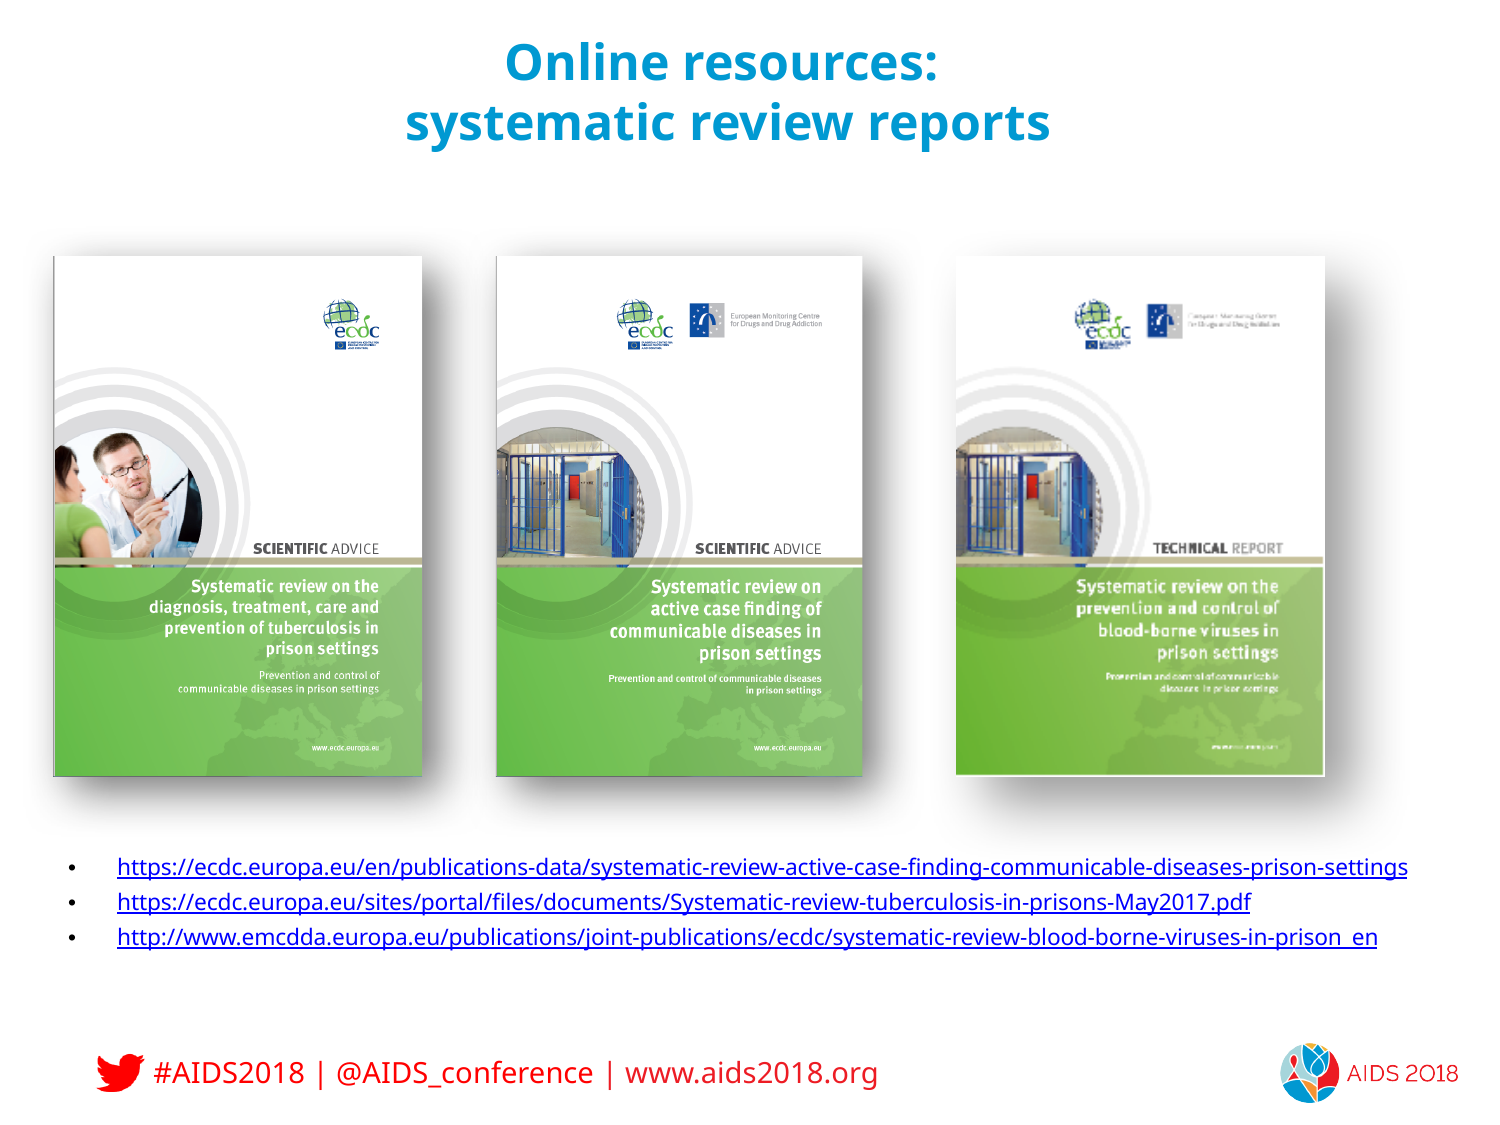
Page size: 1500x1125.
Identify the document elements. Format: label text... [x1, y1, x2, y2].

picture [52, 256, 423, 777]
picture [1280, 1043, 1458, 1103]
list https://ecdc.europa.eu/en/publications-data/systematic-review-active-case-finding-communicable-diseases-prison-settings https://ecdc.europa.eu/sites/portal/files/documents/Systematic-review-tuberculosis-in-prisons-May2017.pdf http://www.emcdda.europa.eu/publications/joint-publications/ecdc/systematic-review-blood-borne-viruses-in-prison_en [53, 845, 1471, 986]
title Online resources: systematic review reports [53, 23, 1404, 159]
picture [495, 256, 863, 777]
picture [92, 1045, 148, 1100]
picture [956, 256, 1325, 777]
